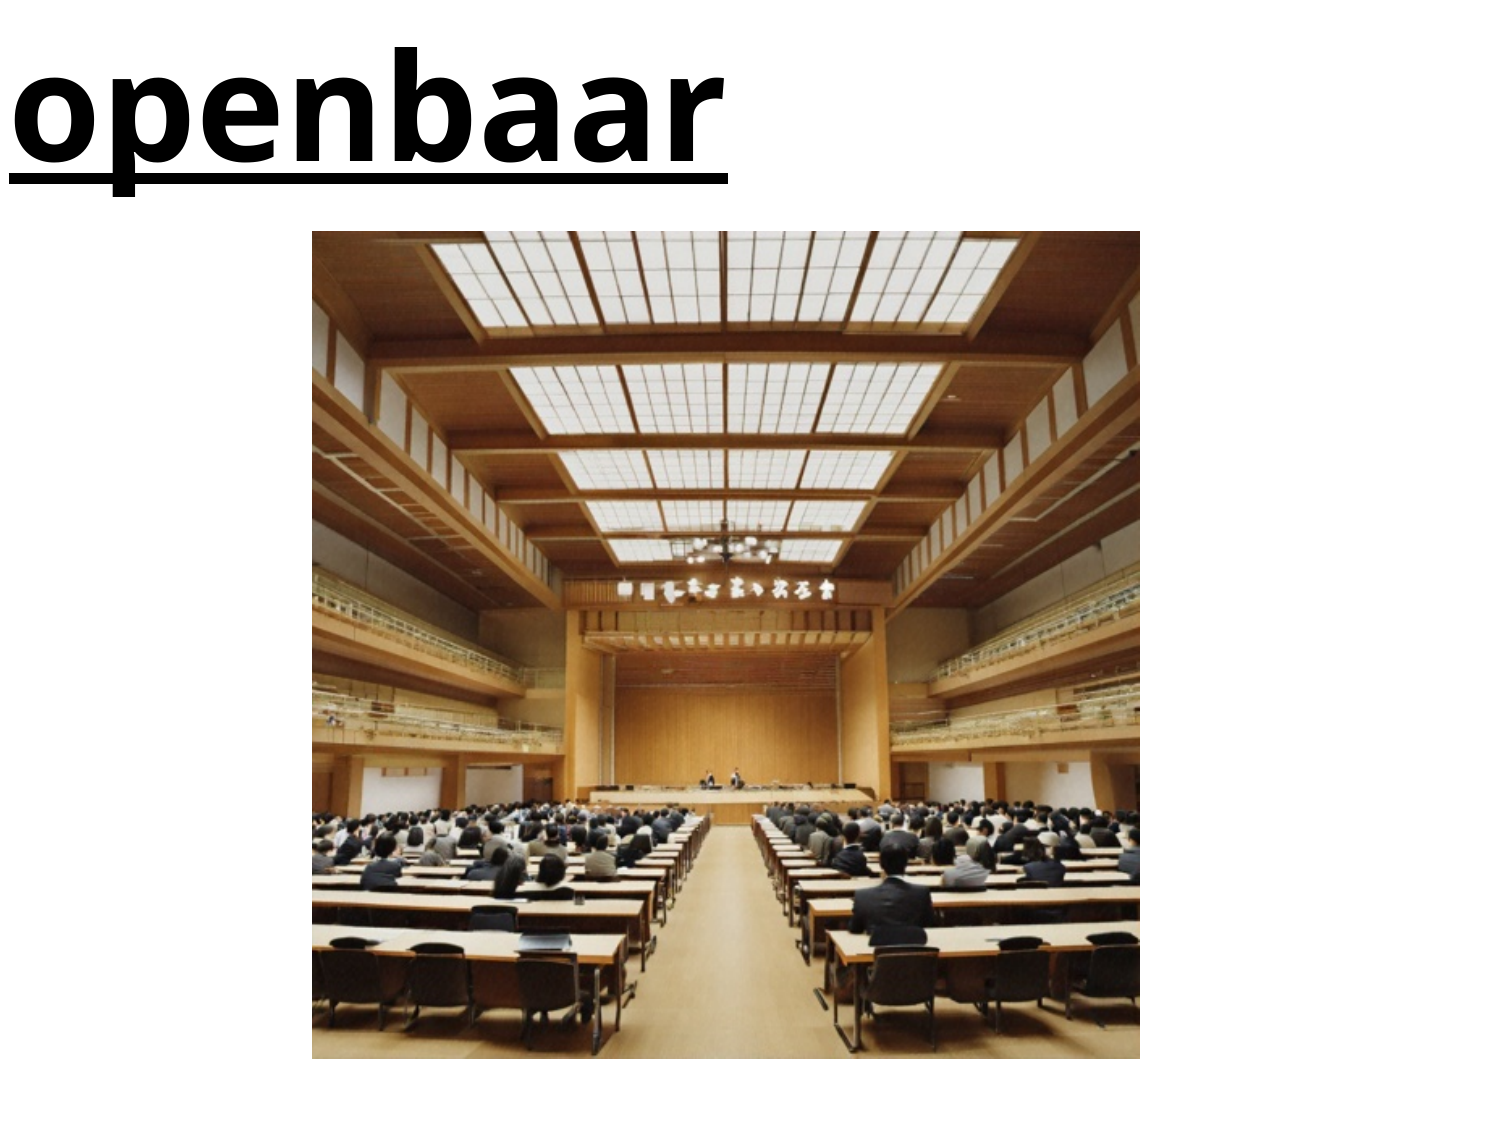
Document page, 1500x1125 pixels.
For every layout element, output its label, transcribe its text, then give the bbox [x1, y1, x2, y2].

text_box openbaar [0, 4, 1500, 199]
picture [312, 231, 1140, 1059]
